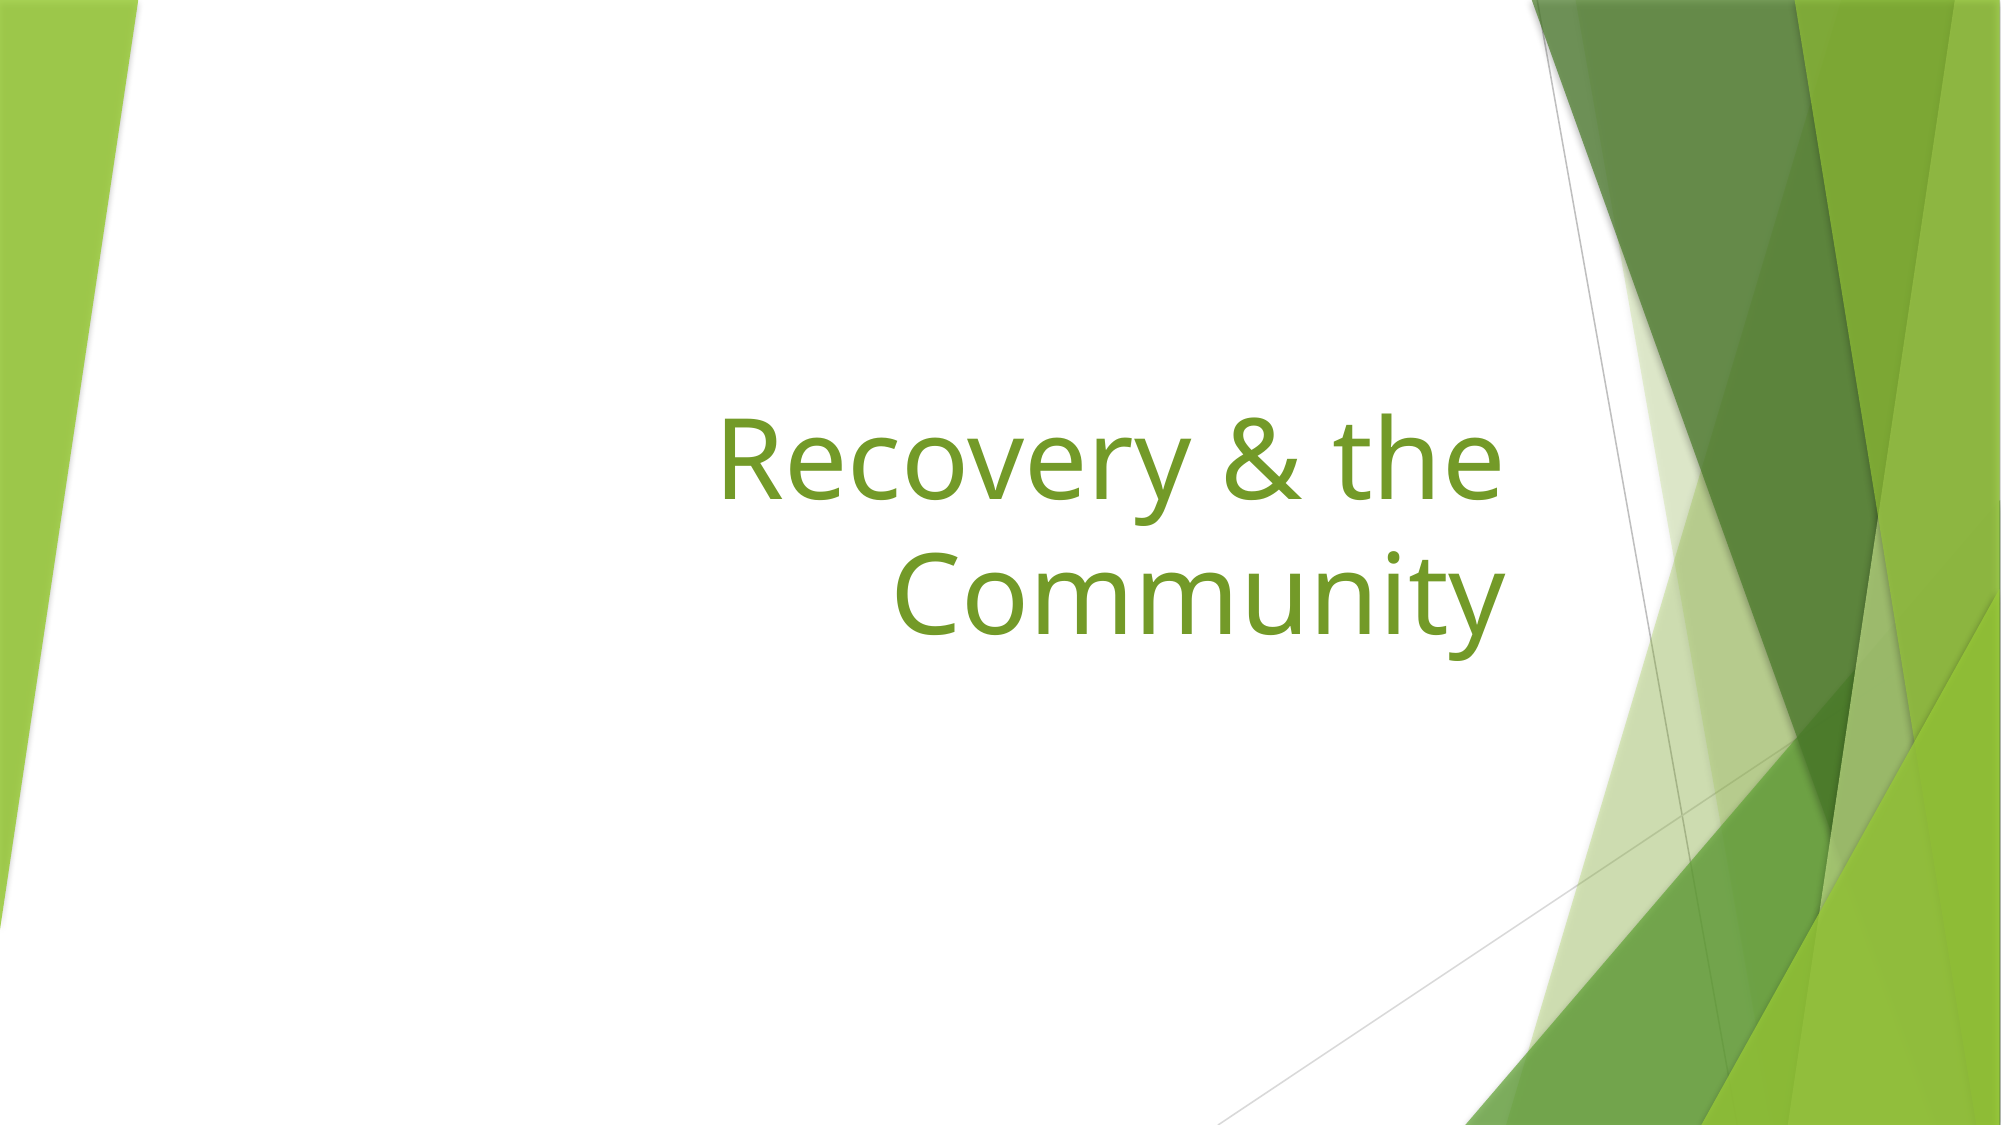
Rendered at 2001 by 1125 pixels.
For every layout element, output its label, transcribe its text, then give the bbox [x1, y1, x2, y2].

title Recovery & the Community [247, 394, 1522, 665]
